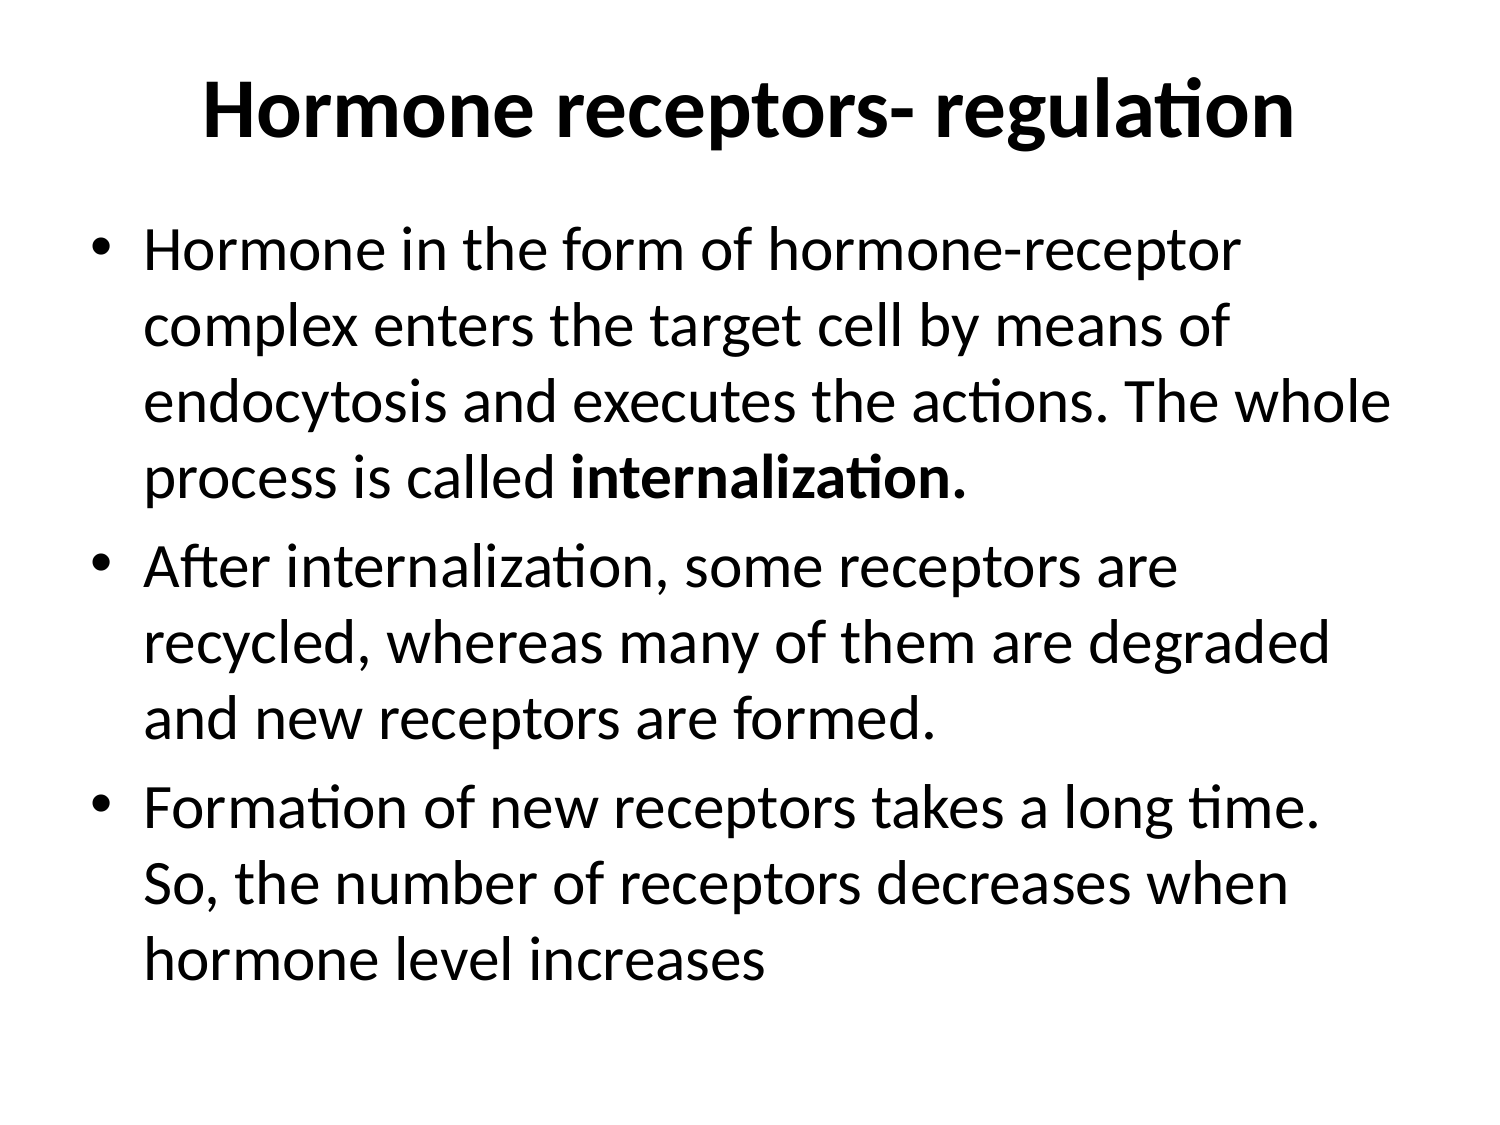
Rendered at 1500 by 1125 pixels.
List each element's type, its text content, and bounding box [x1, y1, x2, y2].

list Hormone in the form of hormone-receptor complex enters the target cell by means of endocytosis and executes the actions. The whole process is called internalization. After internalization, some receptors are recycled, whereas many of them are degraded and new receptors are formed. Formation of new receptors takes a long time. So, the number of receptors decreases when hormone level increases [75, 200, 1425, 1005]
title Hormone receptors- regulation [75, 45, 1425, 163]
